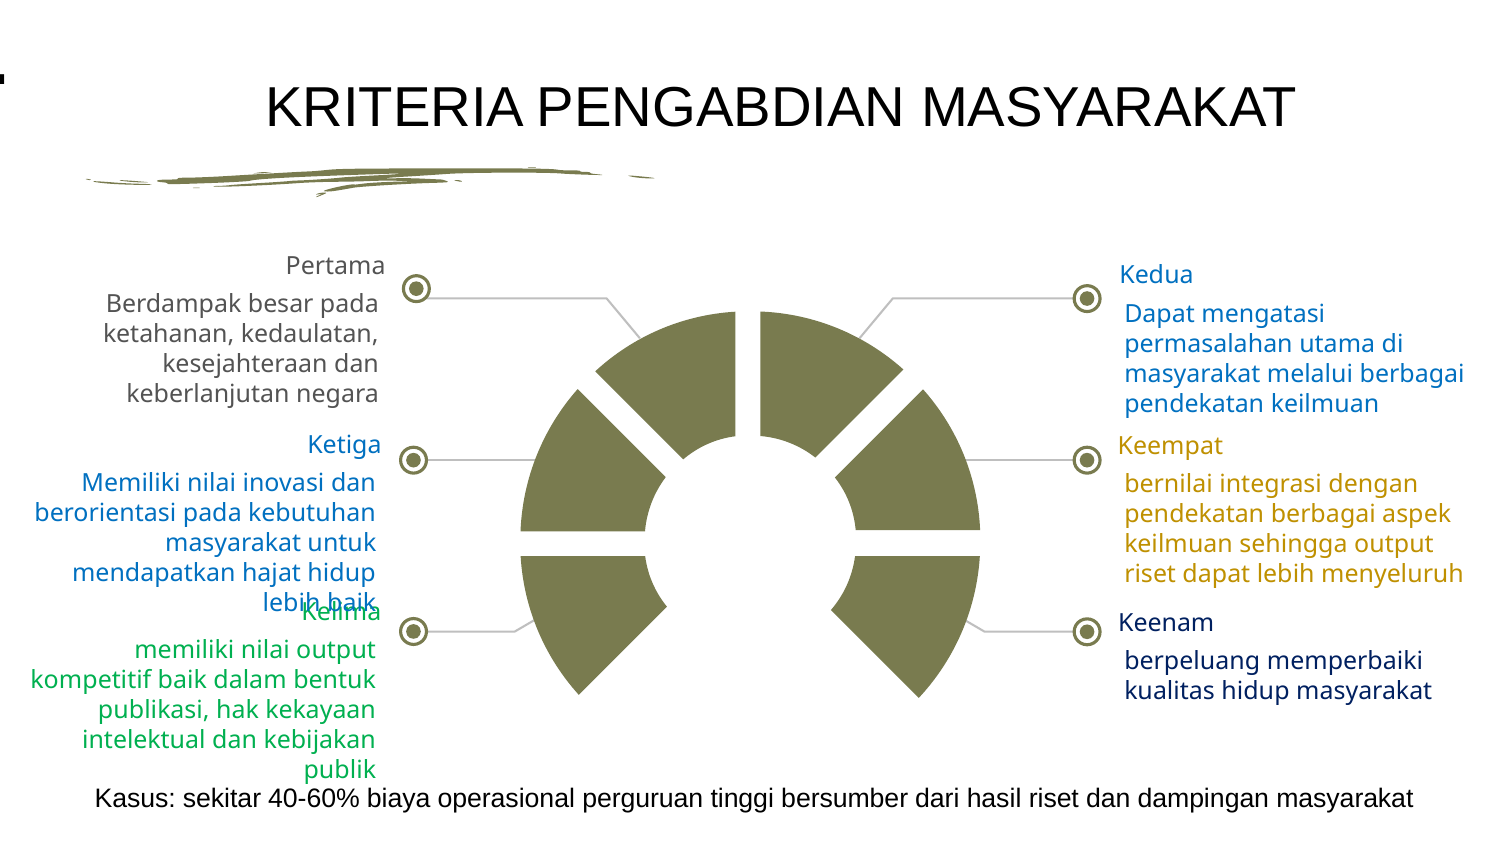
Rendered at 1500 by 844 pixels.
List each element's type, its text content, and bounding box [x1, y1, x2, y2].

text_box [1073, 422, 1483, 598]
text_box [968, 620, 1068, 634]
text_box [758, 309, 906, 460]
text_box [518, 554, 669, 697]
text_box KRITERIA PENGABDIAN MASYARAKAT [250, 62, 1312, 145]
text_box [0, 420, 427, 597]
text_box Kasus: sekitar 40-60% biaya operasional perguruan tinggi bersumber dari hasil riset dan dampingan masyarakat [79, 773, 1483, 821]
text_box [859, 296, 1068, 338]
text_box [10, 602, 427, 764]
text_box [1073, 605, 1462, 714]
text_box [1073, 251, 1483, 397]
text_box [430, 619, 532, 634]
text_box [434, 296, 641, 338]
text_box [593, 309, 738, 461]
text_box [833, 387, 983, 533]
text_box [2, 241, 430, 387]
text_box [518, 387, 668, 534]
text_box [829, 554, 982, 701]
